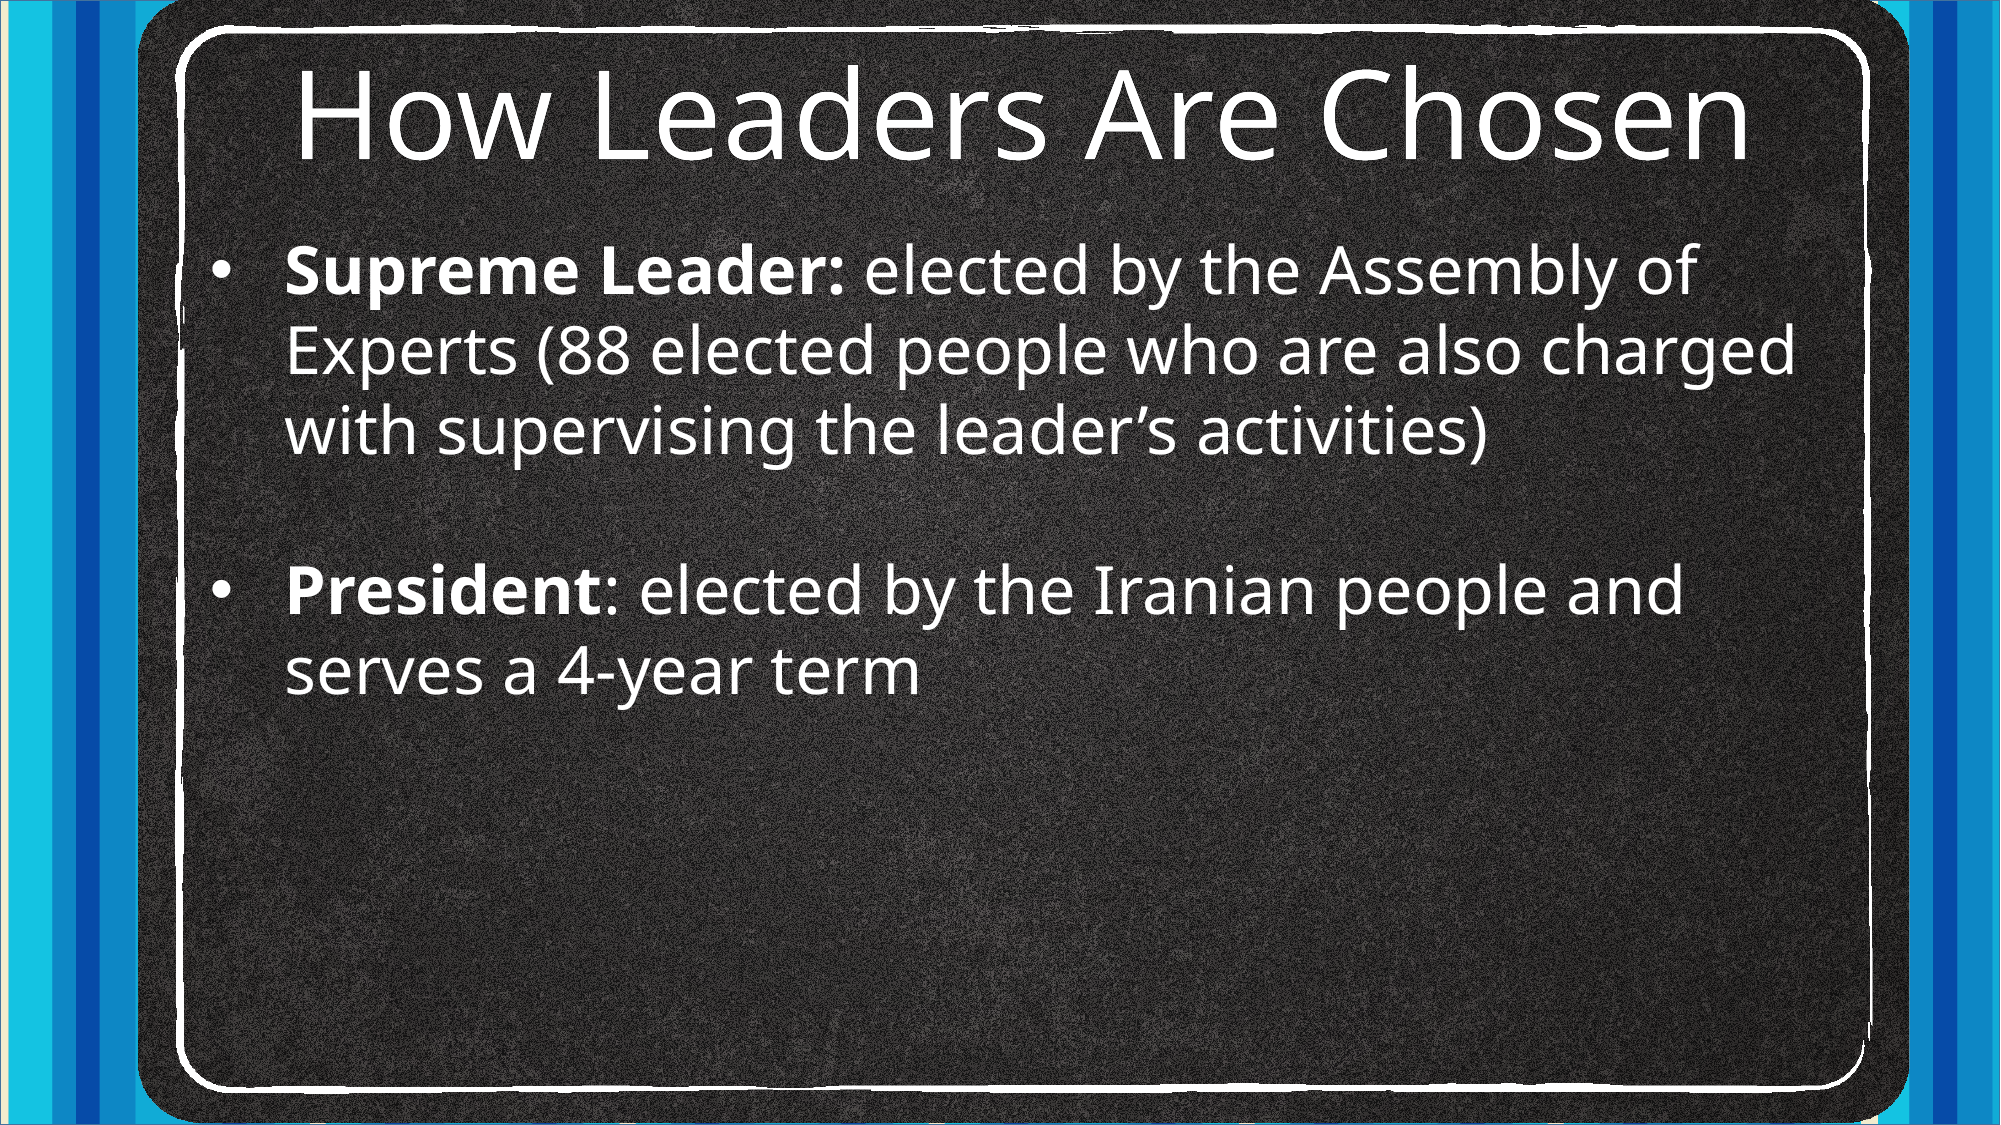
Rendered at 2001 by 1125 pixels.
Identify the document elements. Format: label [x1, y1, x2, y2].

picture [139, 0, 1909, 1124]
text_box [0, 0, 2000, 1125]
